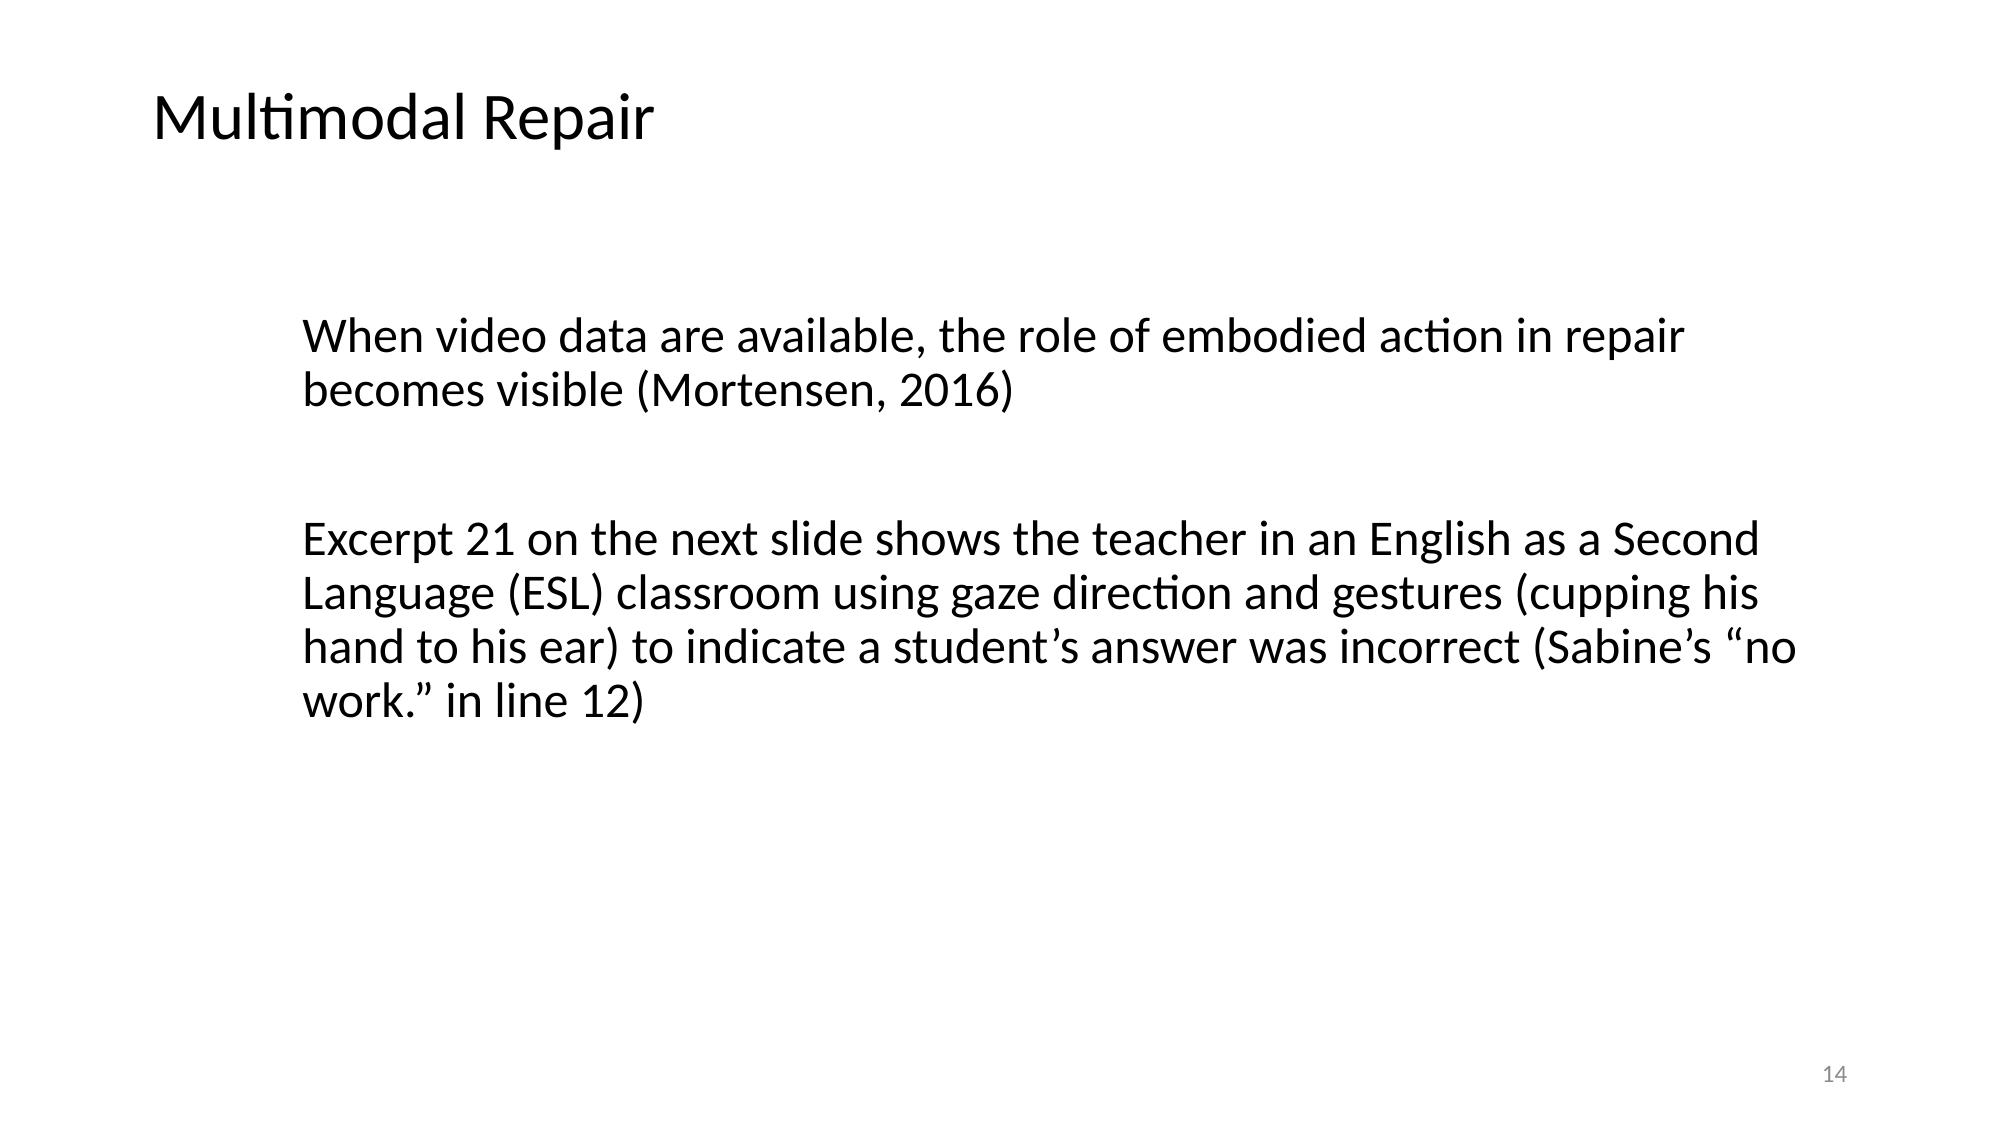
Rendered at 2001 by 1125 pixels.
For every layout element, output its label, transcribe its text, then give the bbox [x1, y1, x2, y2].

title Multimodal Repair [137, 59, 1863, 176]
slide_number 14 [1412, 1042, 1863, 1103]
list When video data are available, the role of embodied action in repair becomes visible (Mortensen, 2016) Excerpt 21 on the next slide shows the teacher in an English as a Second Language (ESL) classroom using gaze direction and gestures (cupping his hand to his ear) to indicate a student’s answer was incorrect (Sabine’s “no work.” in line 12) [287, 301, 1863, 1089]
